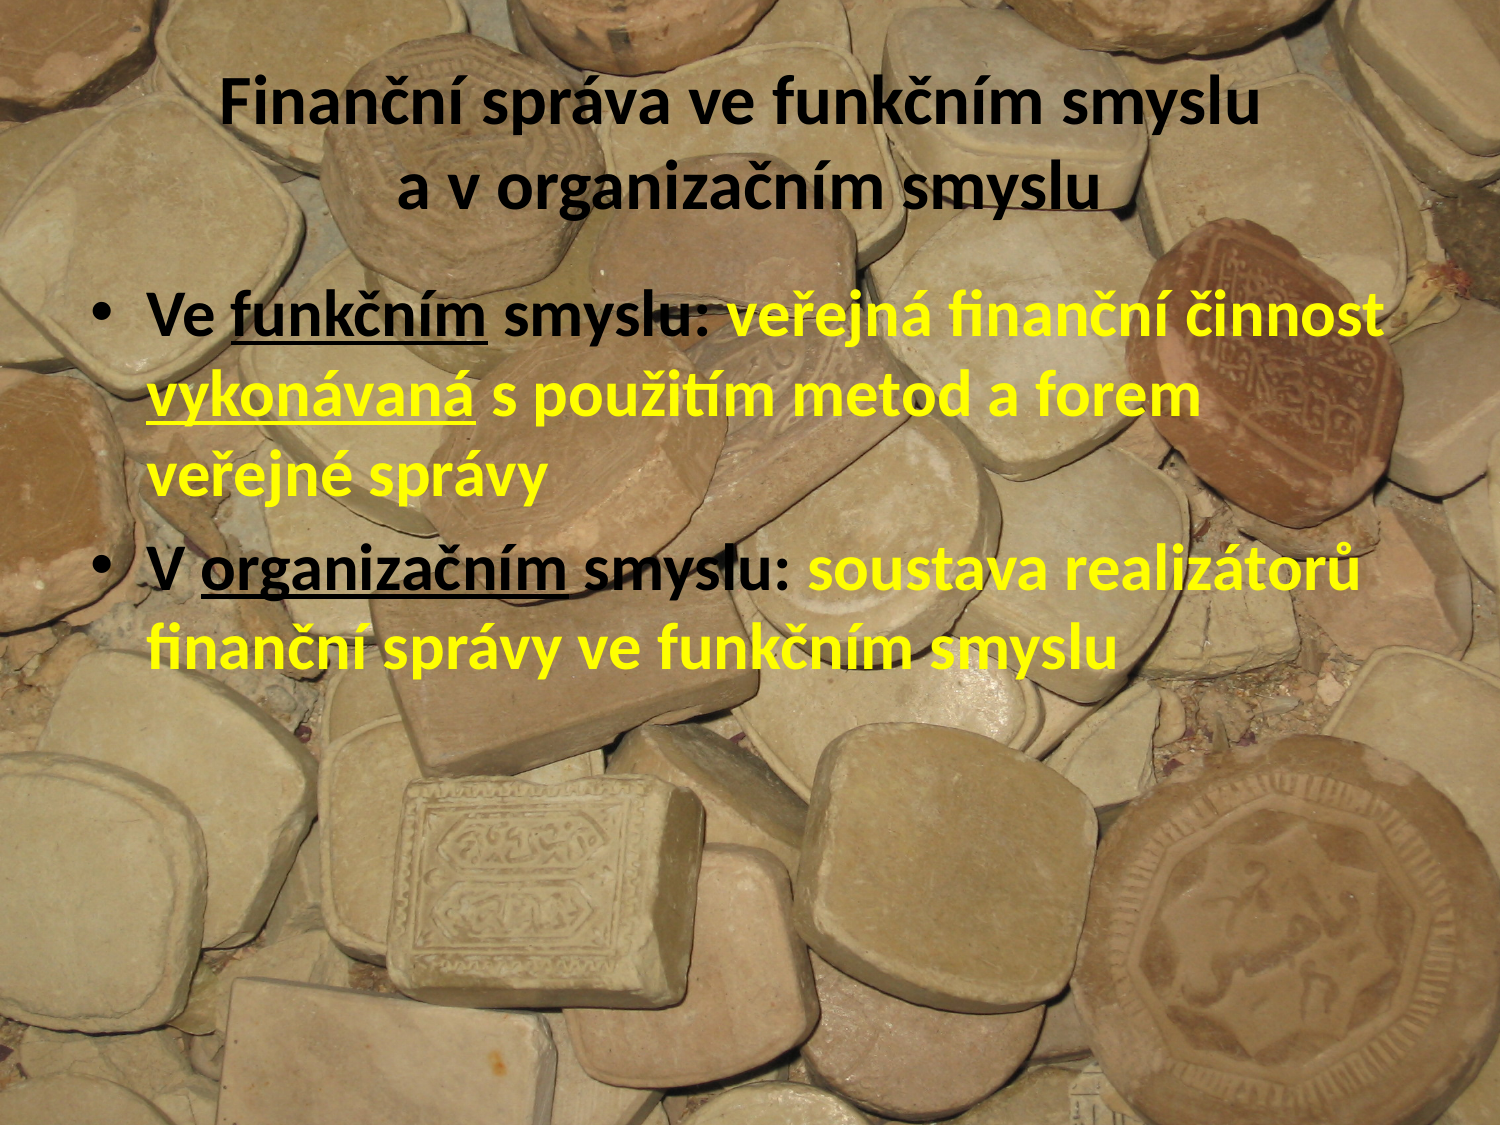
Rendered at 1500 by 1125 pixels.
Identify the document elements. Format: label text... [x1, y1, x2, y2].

title Finanční správa ve funkčním smyslu a v organizačním smyslu [75, 45, 1425, 233]
list Ve funkčním smyslu: veřejná finanční činnost vykonávaná s použitím metod a forem veřejné správy V organizačním smyslu: soustava realizátorů finanční správy ve funkčním smyslu [75, 262, 1425, 1005]
picture [0, 0, 1500, 1125]
